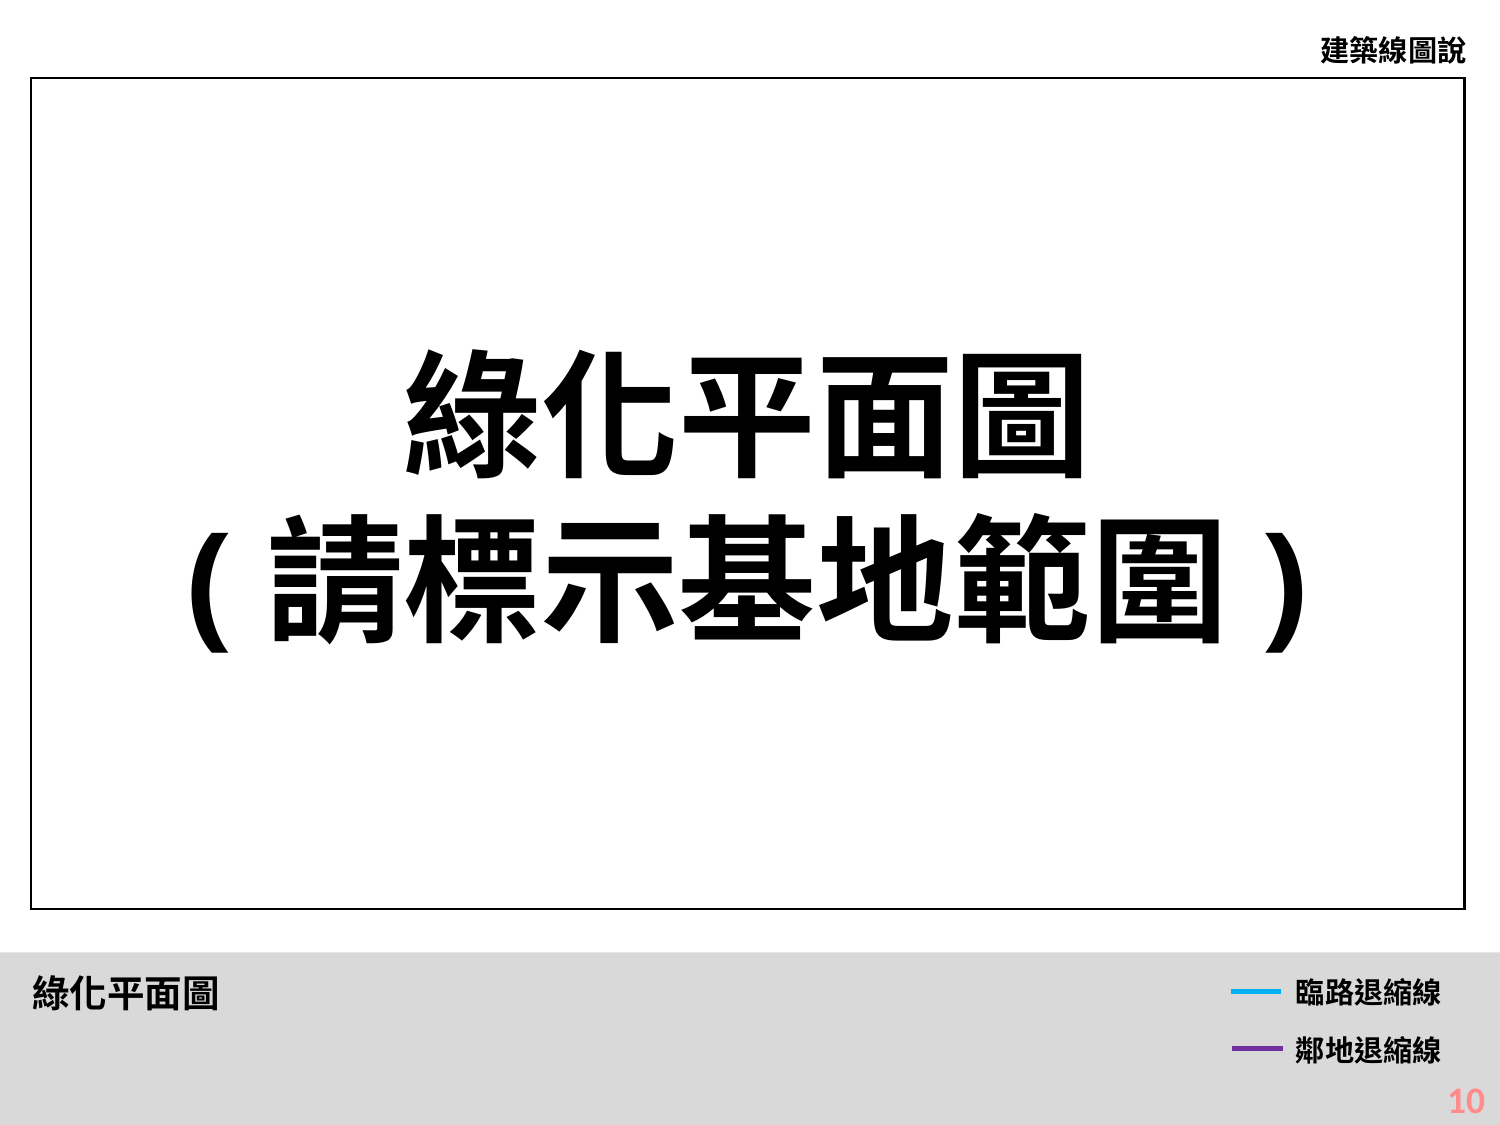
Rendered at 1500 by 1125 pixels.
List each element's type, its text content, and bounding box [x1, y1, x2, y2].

text_box 建築線圖說 [1305, 24, 1482, 75]
slide_number 9 [1162, 1068, 1500, 1125]
text_box 綠化平面圖 (請標示基地範圍) [30, 77, 1466, 910]
text_box 綠化平面圖 [17, 962, 322, 1023]
text_box 鄰地退縮線 [1281, 1024, 1500, 1075]
text_box 臨路退縮線 [1281, 967, 1500, 1017]
text_box [0, 952, 1500, 1125]
